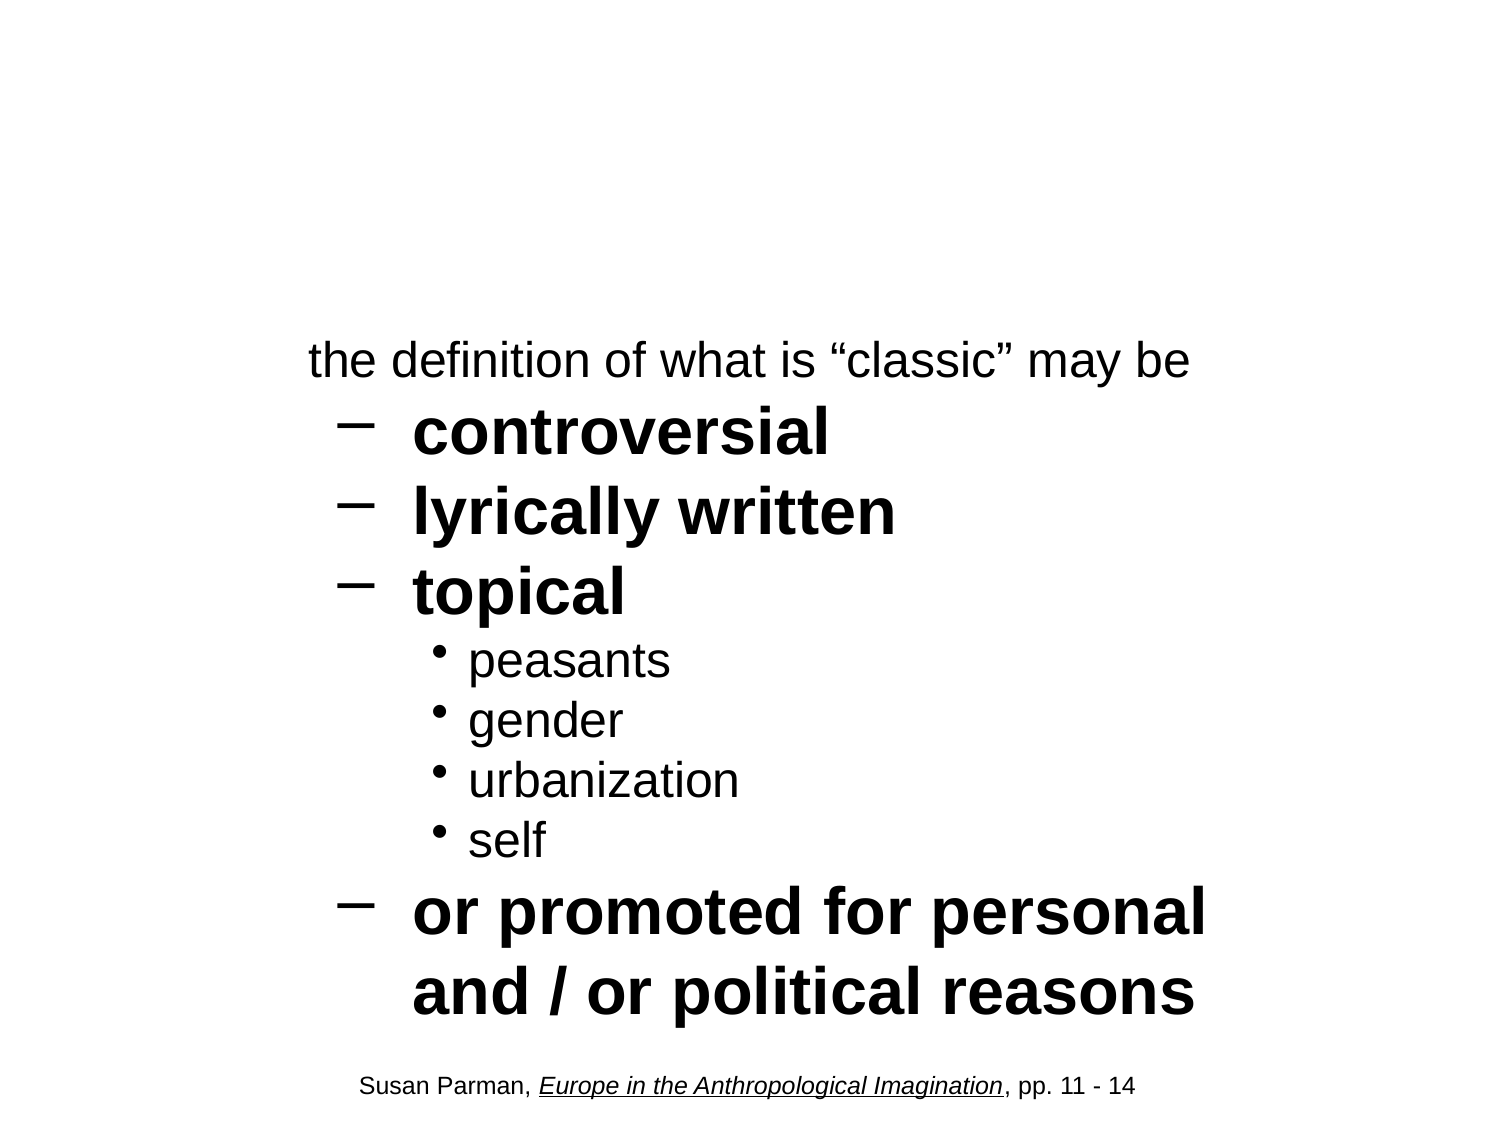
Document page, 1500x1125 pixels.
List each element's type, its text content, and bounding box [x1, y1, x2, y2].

list the definition of what is “classic” may be controversial lyrically written topical peasants gender urbanization self or promoted for personal and / or political reasons [149, 287, 1351, 1038]
text_box Susan Parman, Europe in the Anthropological Imagination, pp. 11 - 14 [344, 1062, 1152, 1108]
